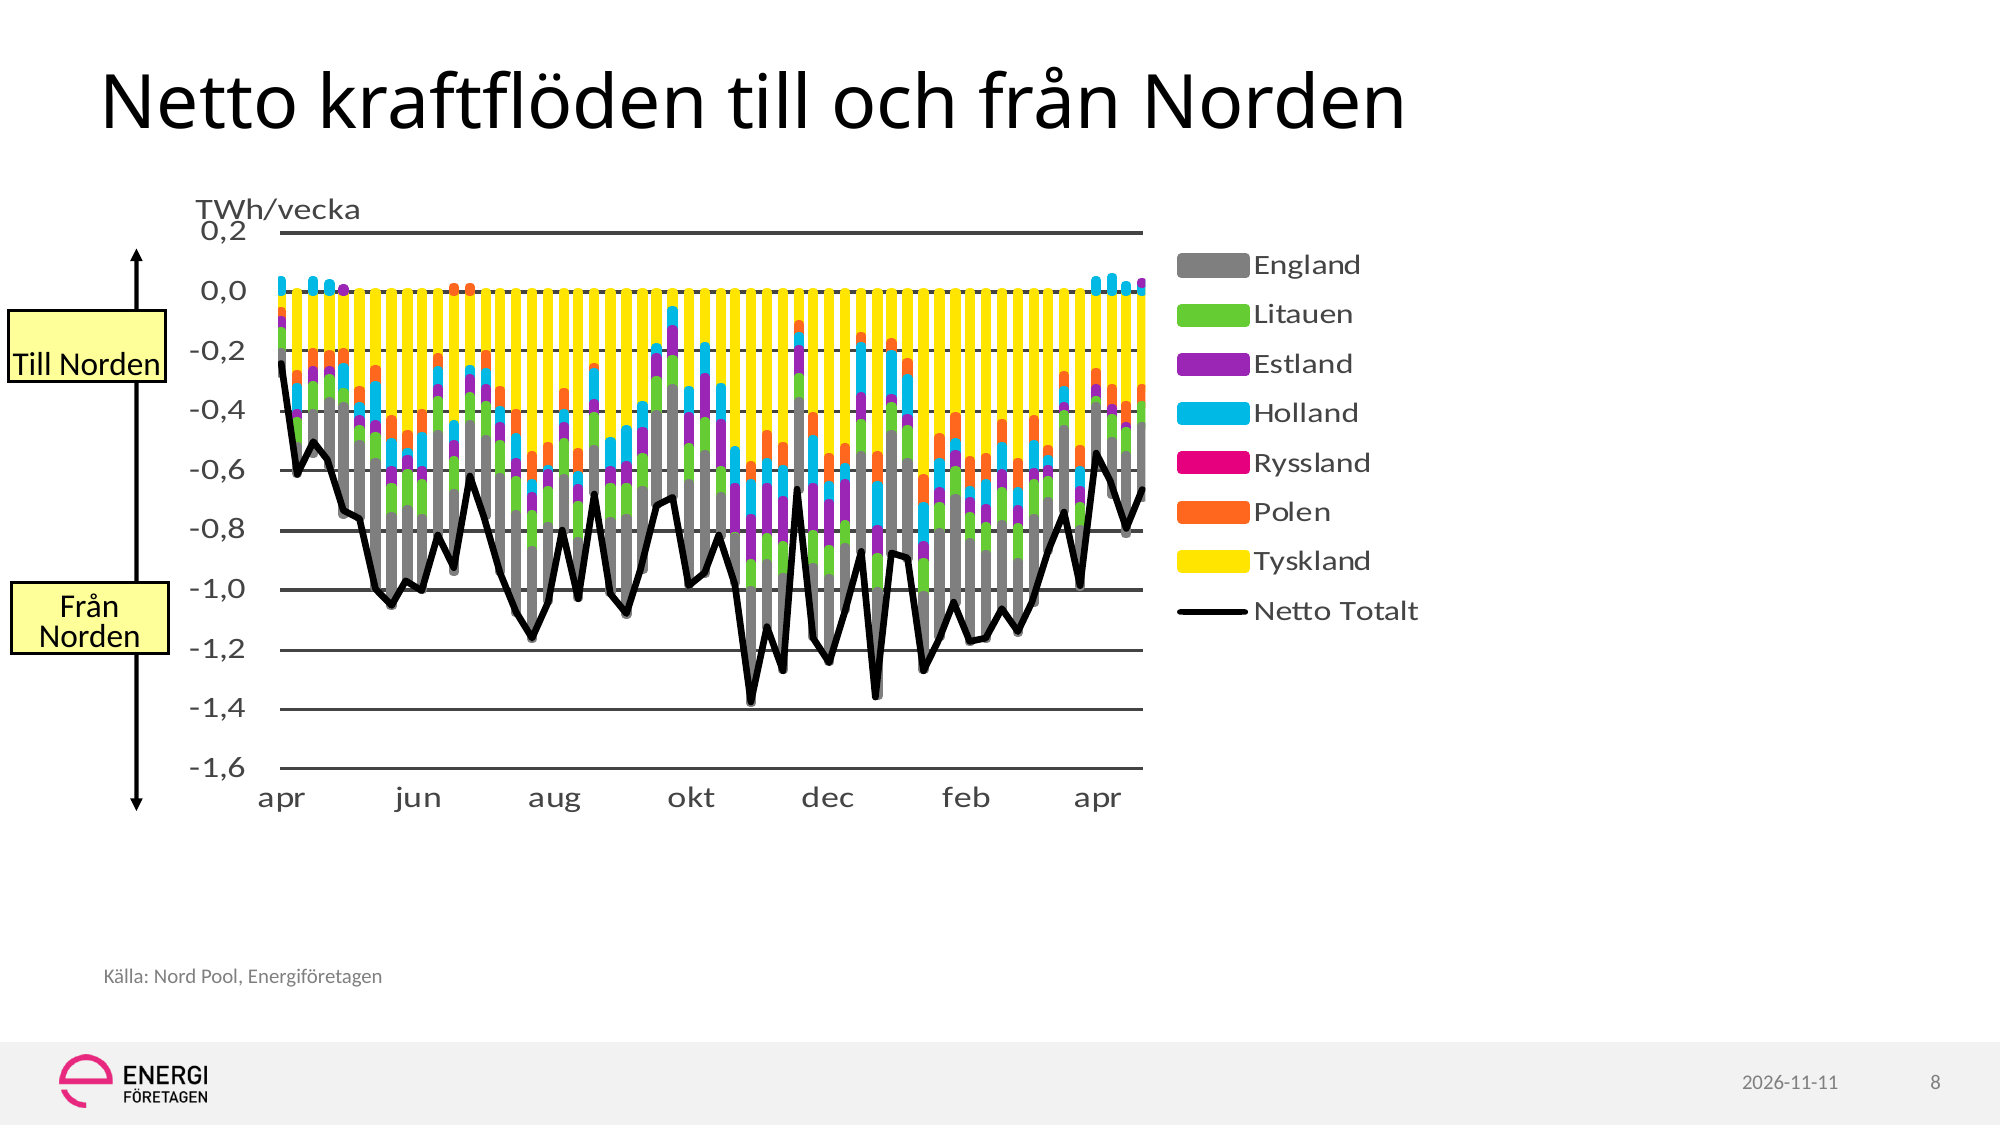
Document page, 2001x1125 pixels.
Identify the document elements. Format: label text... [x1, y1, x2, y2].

text_box Från Norden [11, 582, 150, 654]
text_box [130, 248, 143, 310]
text_box Källa: Nord Pool, Energiföretagen [103, 962, 1229, 993]
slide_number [1742, 1068, 1854, 1099]
text_box Till Norden [8, 310, 150, 382]
slide_number 8 [1882, 1068, 1941, 1099]
picture [59, 1054, 207, 1108]
text_box [130, 654, 143, 812]
picture [155, 81, 1706, 982]
title Netto kraftflöden till och från Norden [99, 30, 1900, 144]
